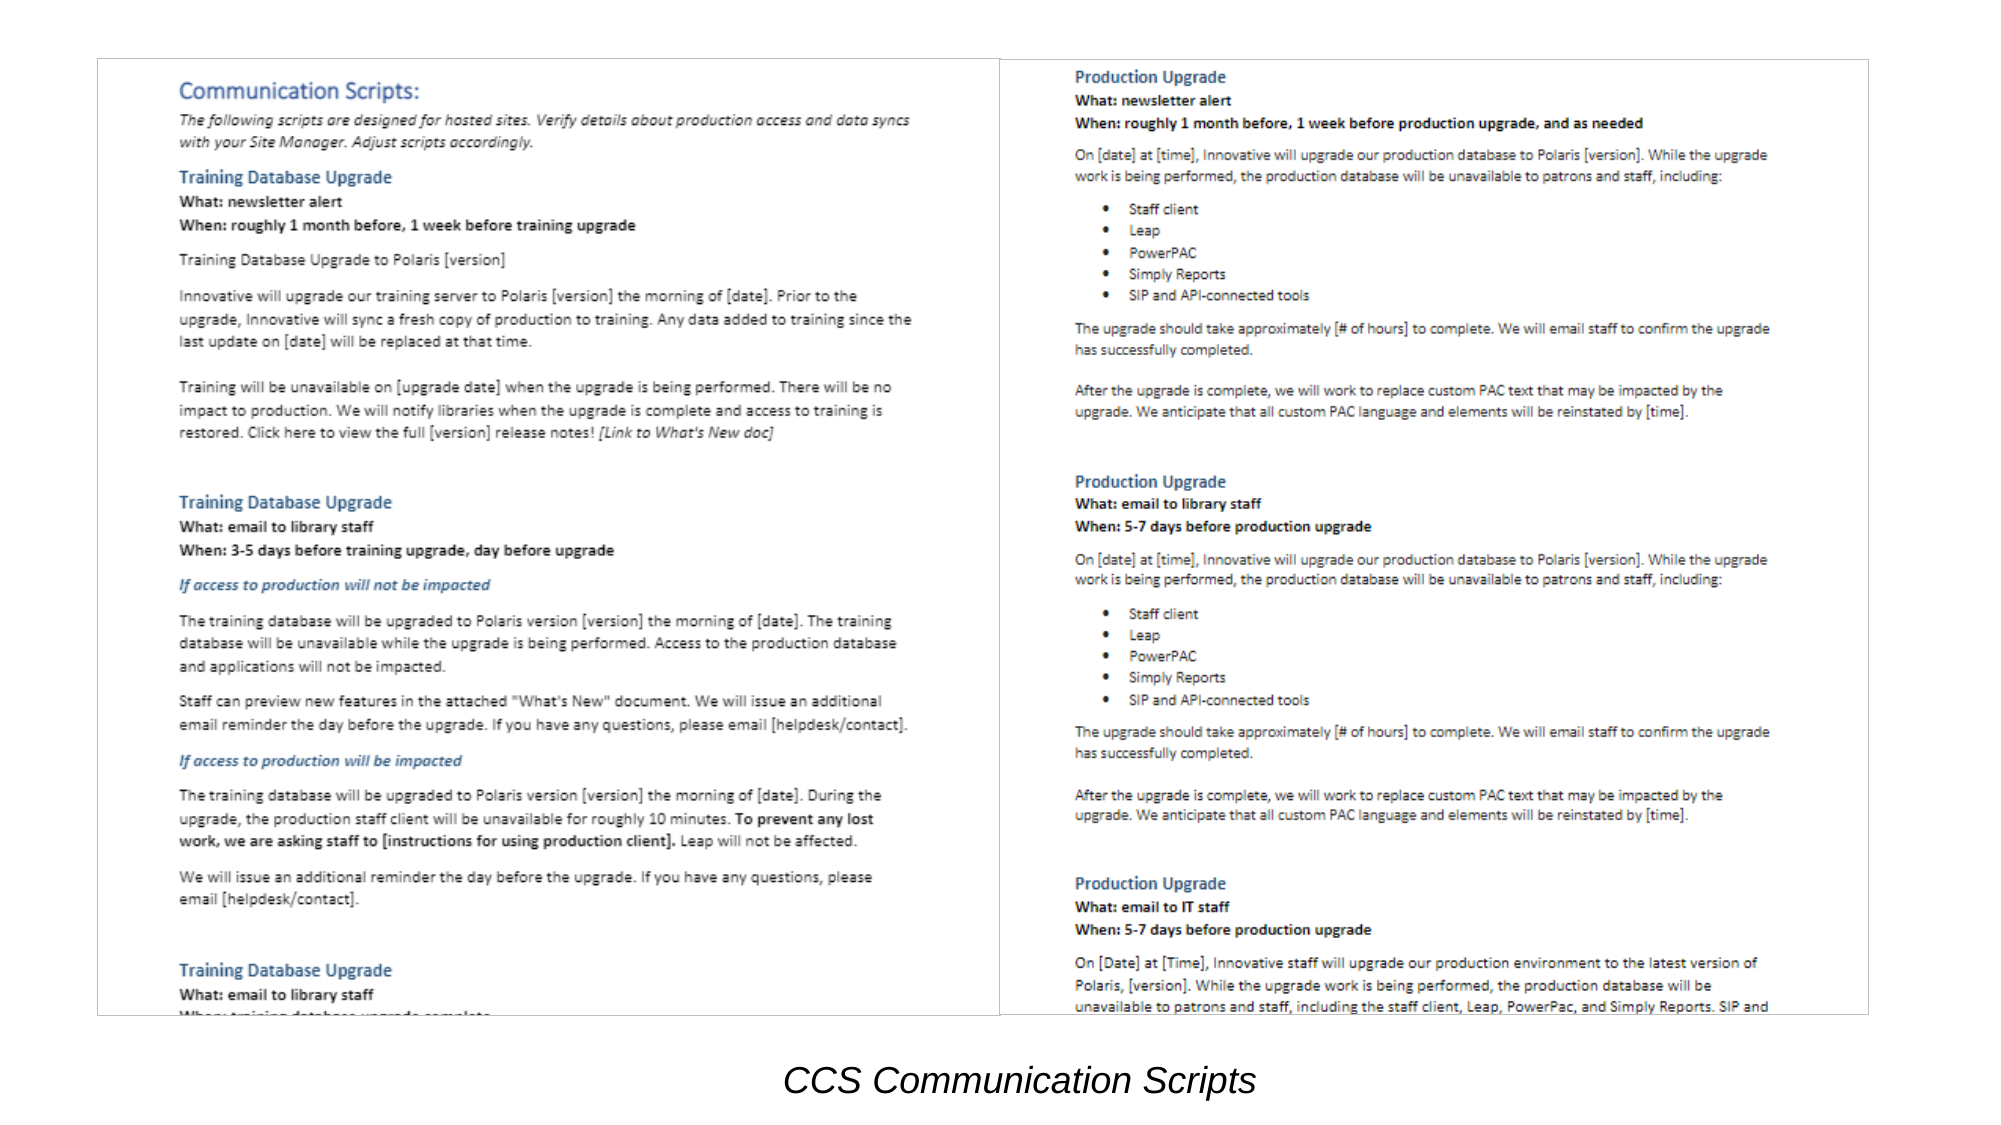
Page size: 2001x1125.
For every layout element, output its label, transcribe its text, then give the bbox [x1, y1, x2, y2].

picture [96, 58, 1870, 1016]
text_box CCS Communication Scripts [597, 1048, 1443, 1109]
